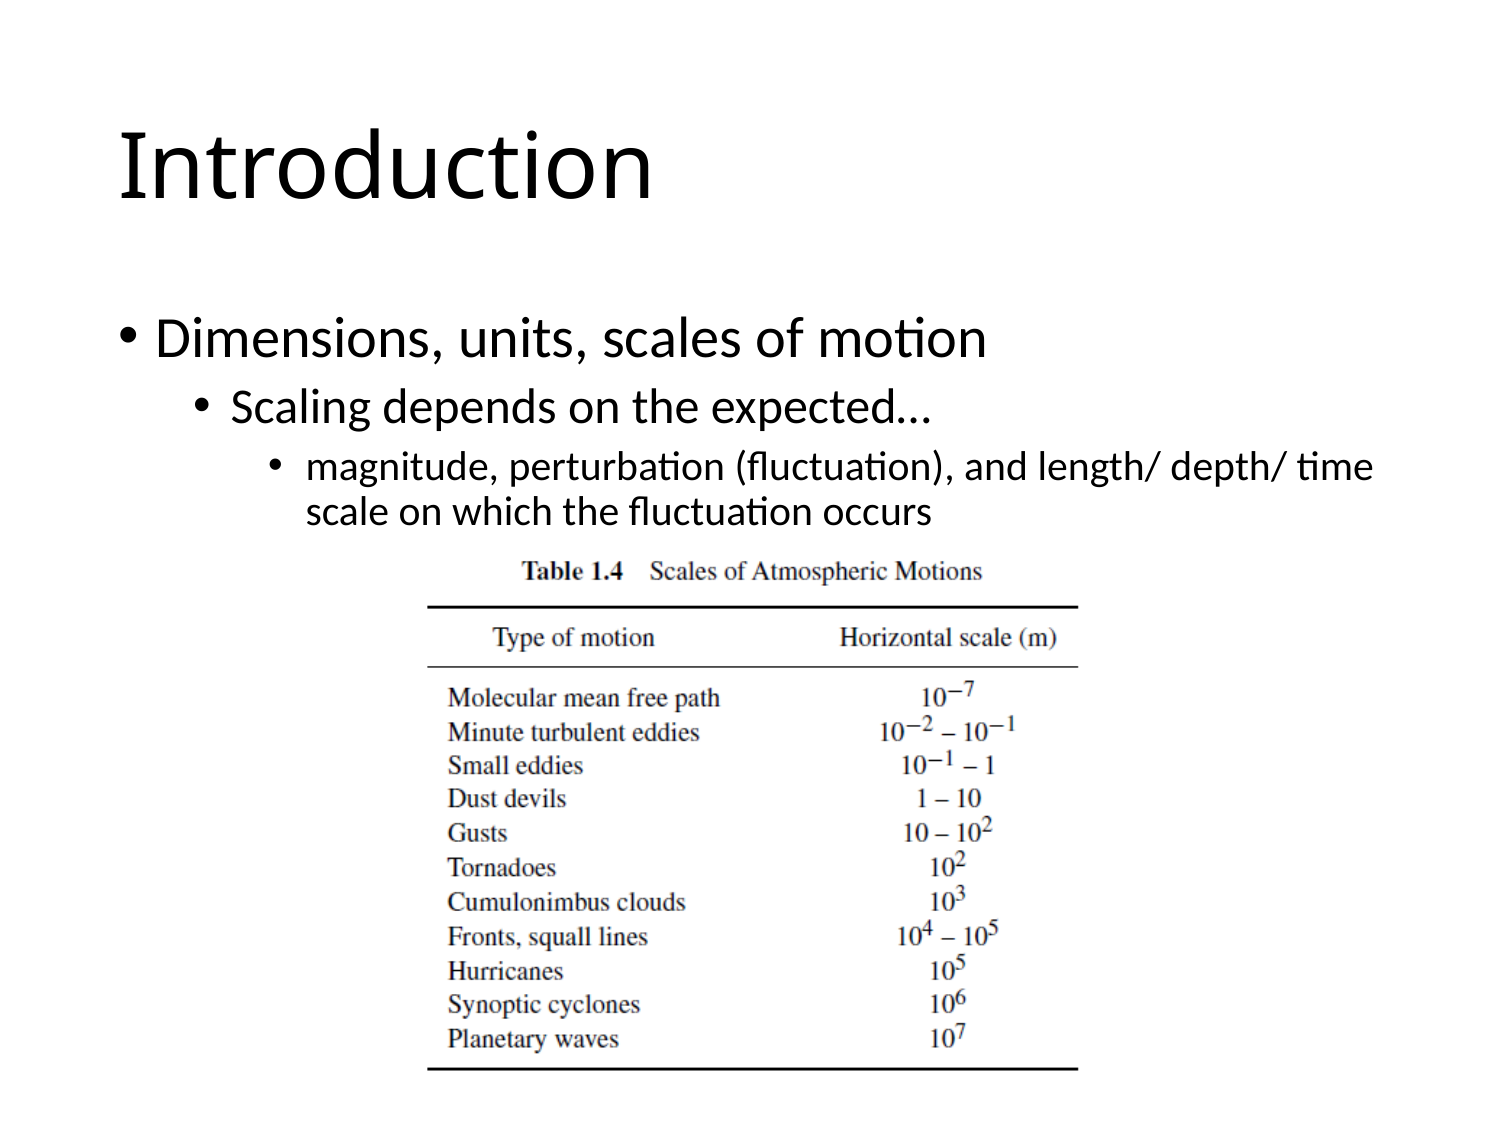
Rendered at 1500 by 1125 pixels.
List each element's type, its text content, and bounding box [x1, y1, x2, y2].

title Introduction [103, 59, 1397, 278]
picture [400, 547, 1101, 1087]
list Dimensions, units, scales of motion Scaling depends on the expected… magnitude, perturbation (fluctuation), and length/ depth/ time scale on which the fluctuation occurs [103, 299, 1397, 1100]
